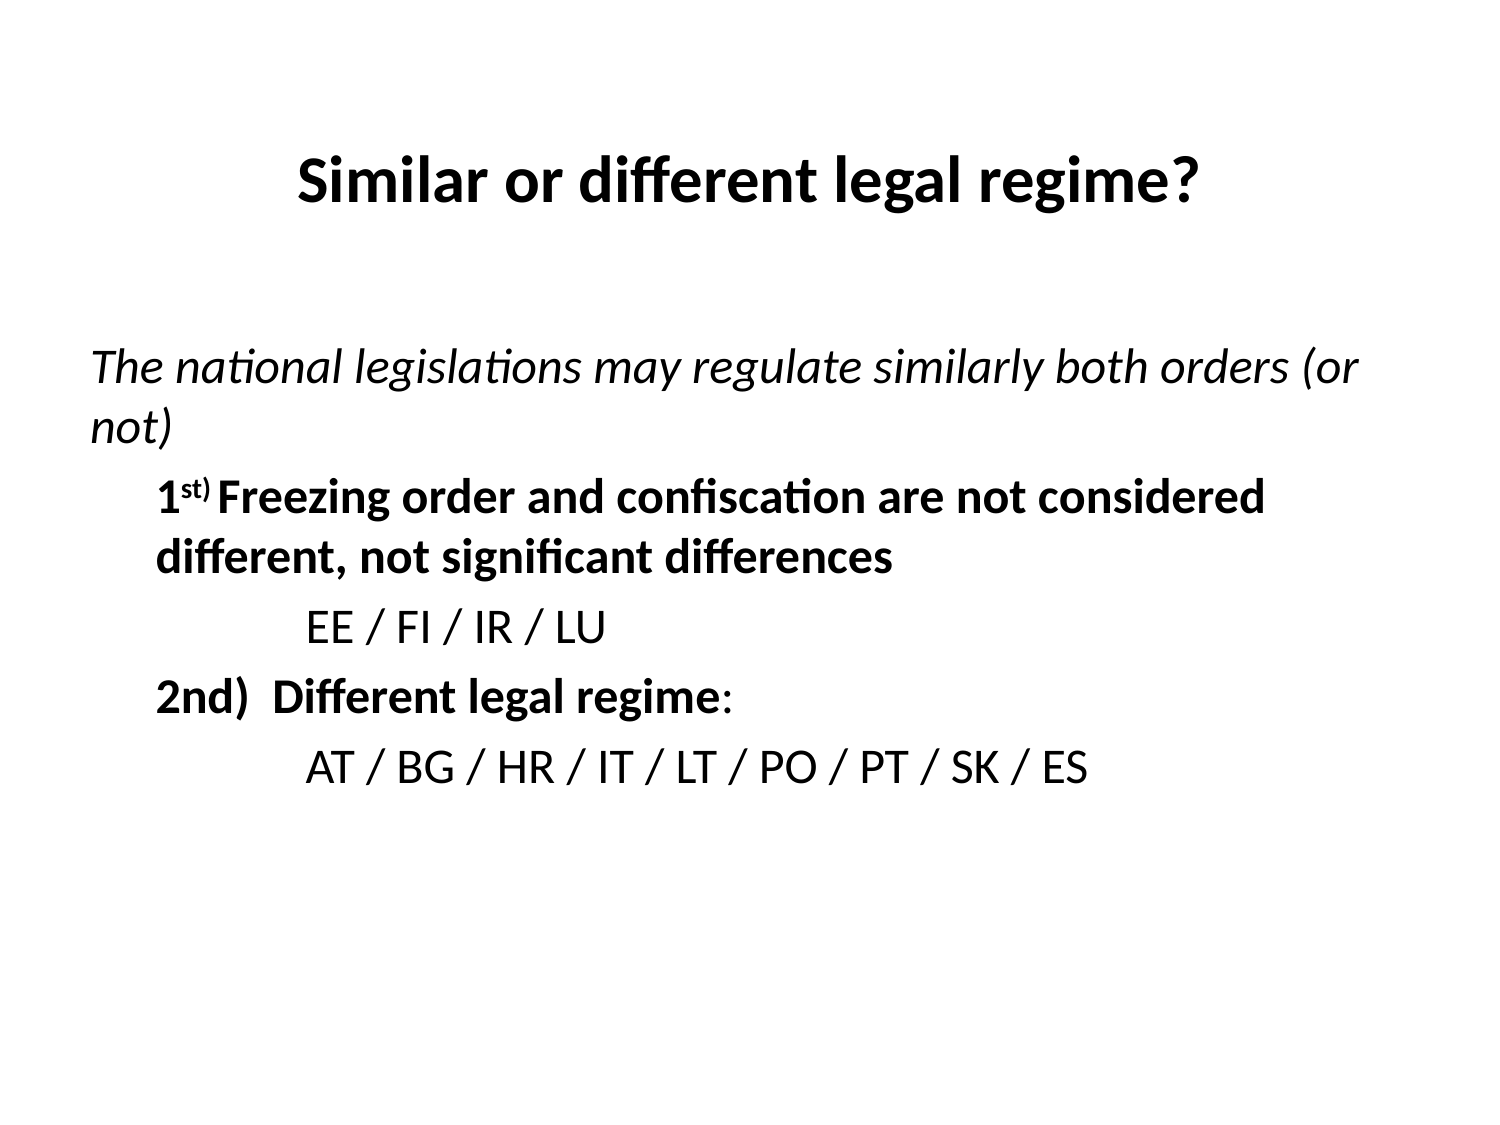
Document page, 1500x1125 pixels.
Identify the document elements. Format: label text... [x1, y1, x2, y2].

title Similar or different legal regime? [75, 120, 1425, 233]
list The national legislations may regulate similarly both orders (or not) 1st) Freezing order and confiscation are not considered different, not significant differences EE / FI / IR / LU 2nd) Different legal regime: AT / BG / HR / IT / LT / PO / PT / SK / ES [75, 326, 1425, 1005]
